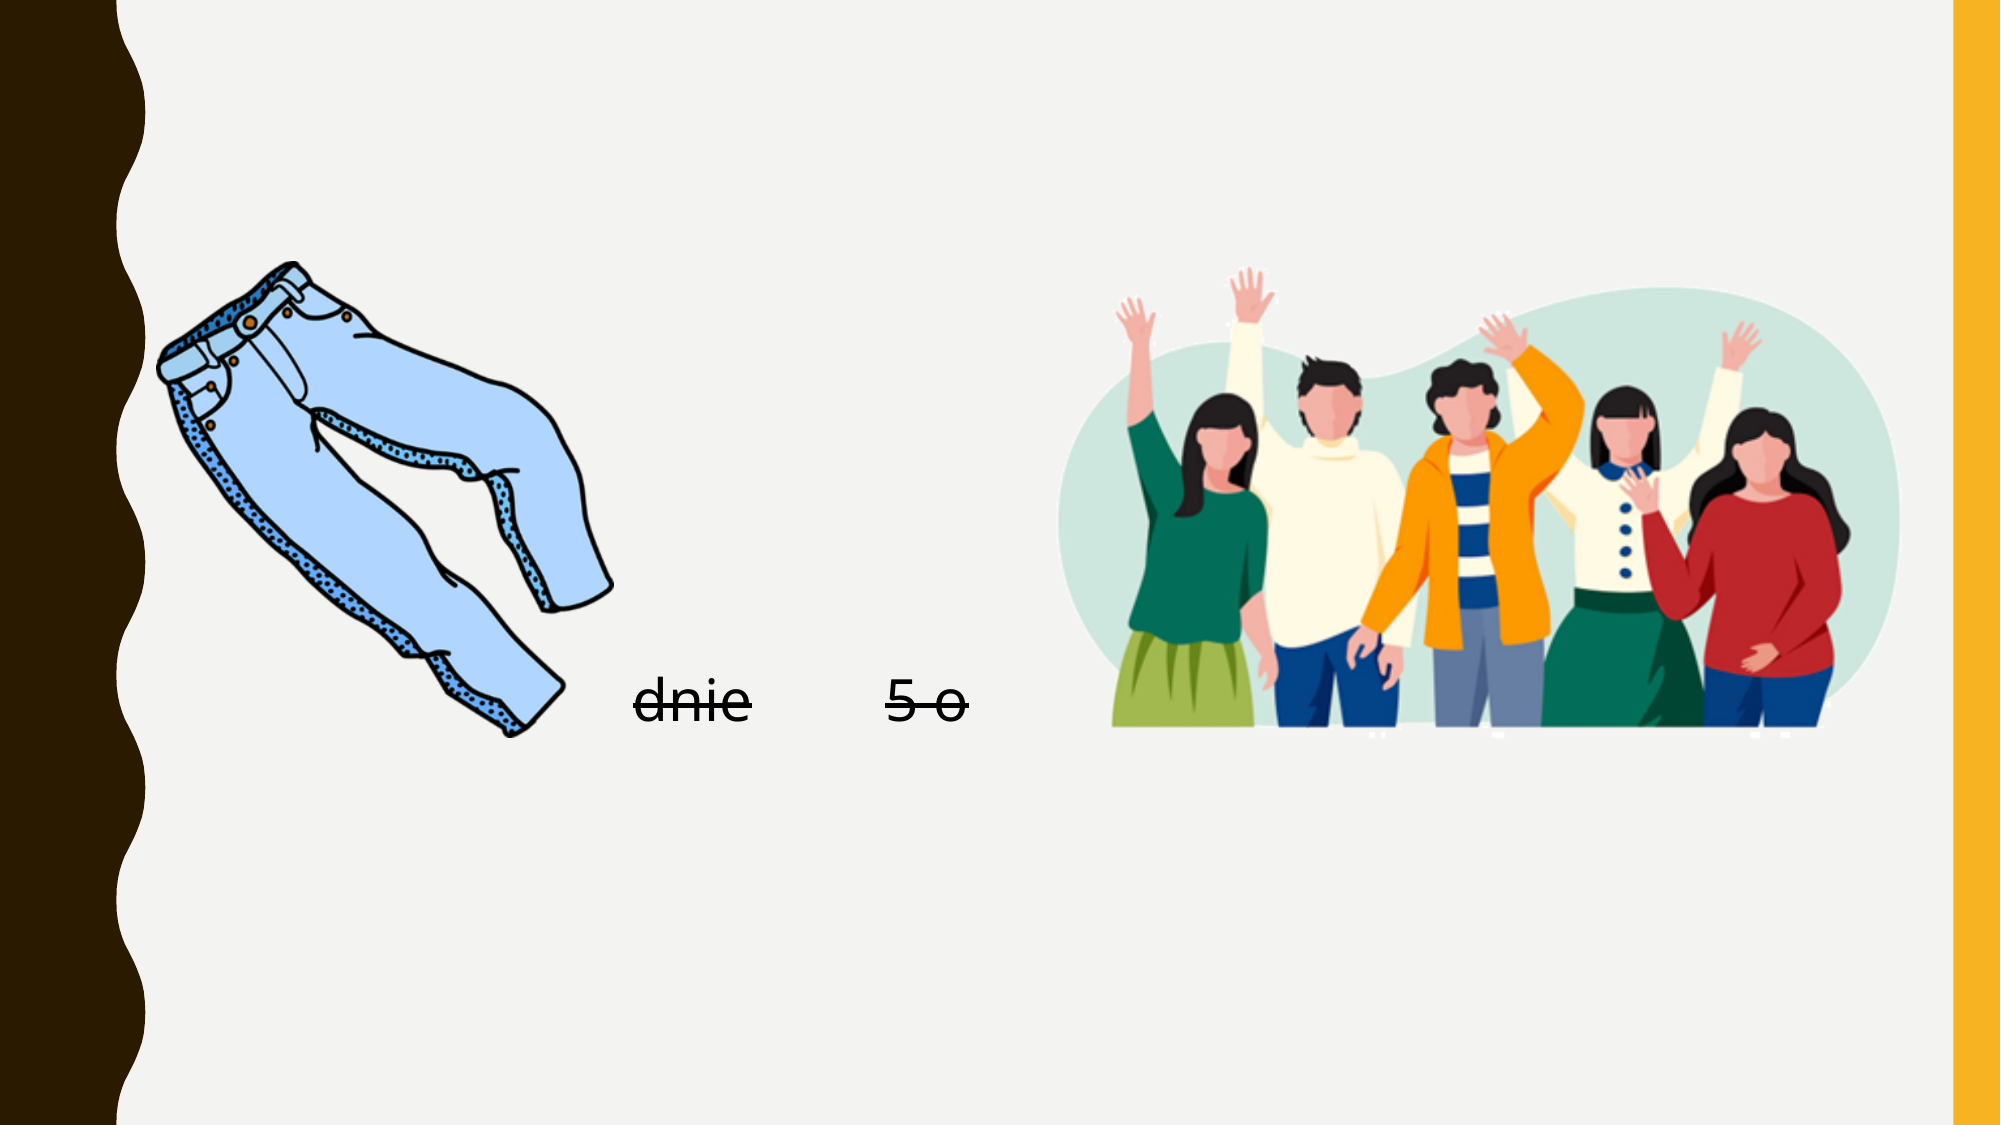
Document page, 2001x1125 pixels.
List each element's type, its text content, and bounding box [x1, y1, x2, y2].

picture [1037, 204, 1922, 795]
text_box 5 o [870, 655, 1037, 741]
text_box dnie [608, 655, 850, 741]
picture [156, 261, 614, 738]
